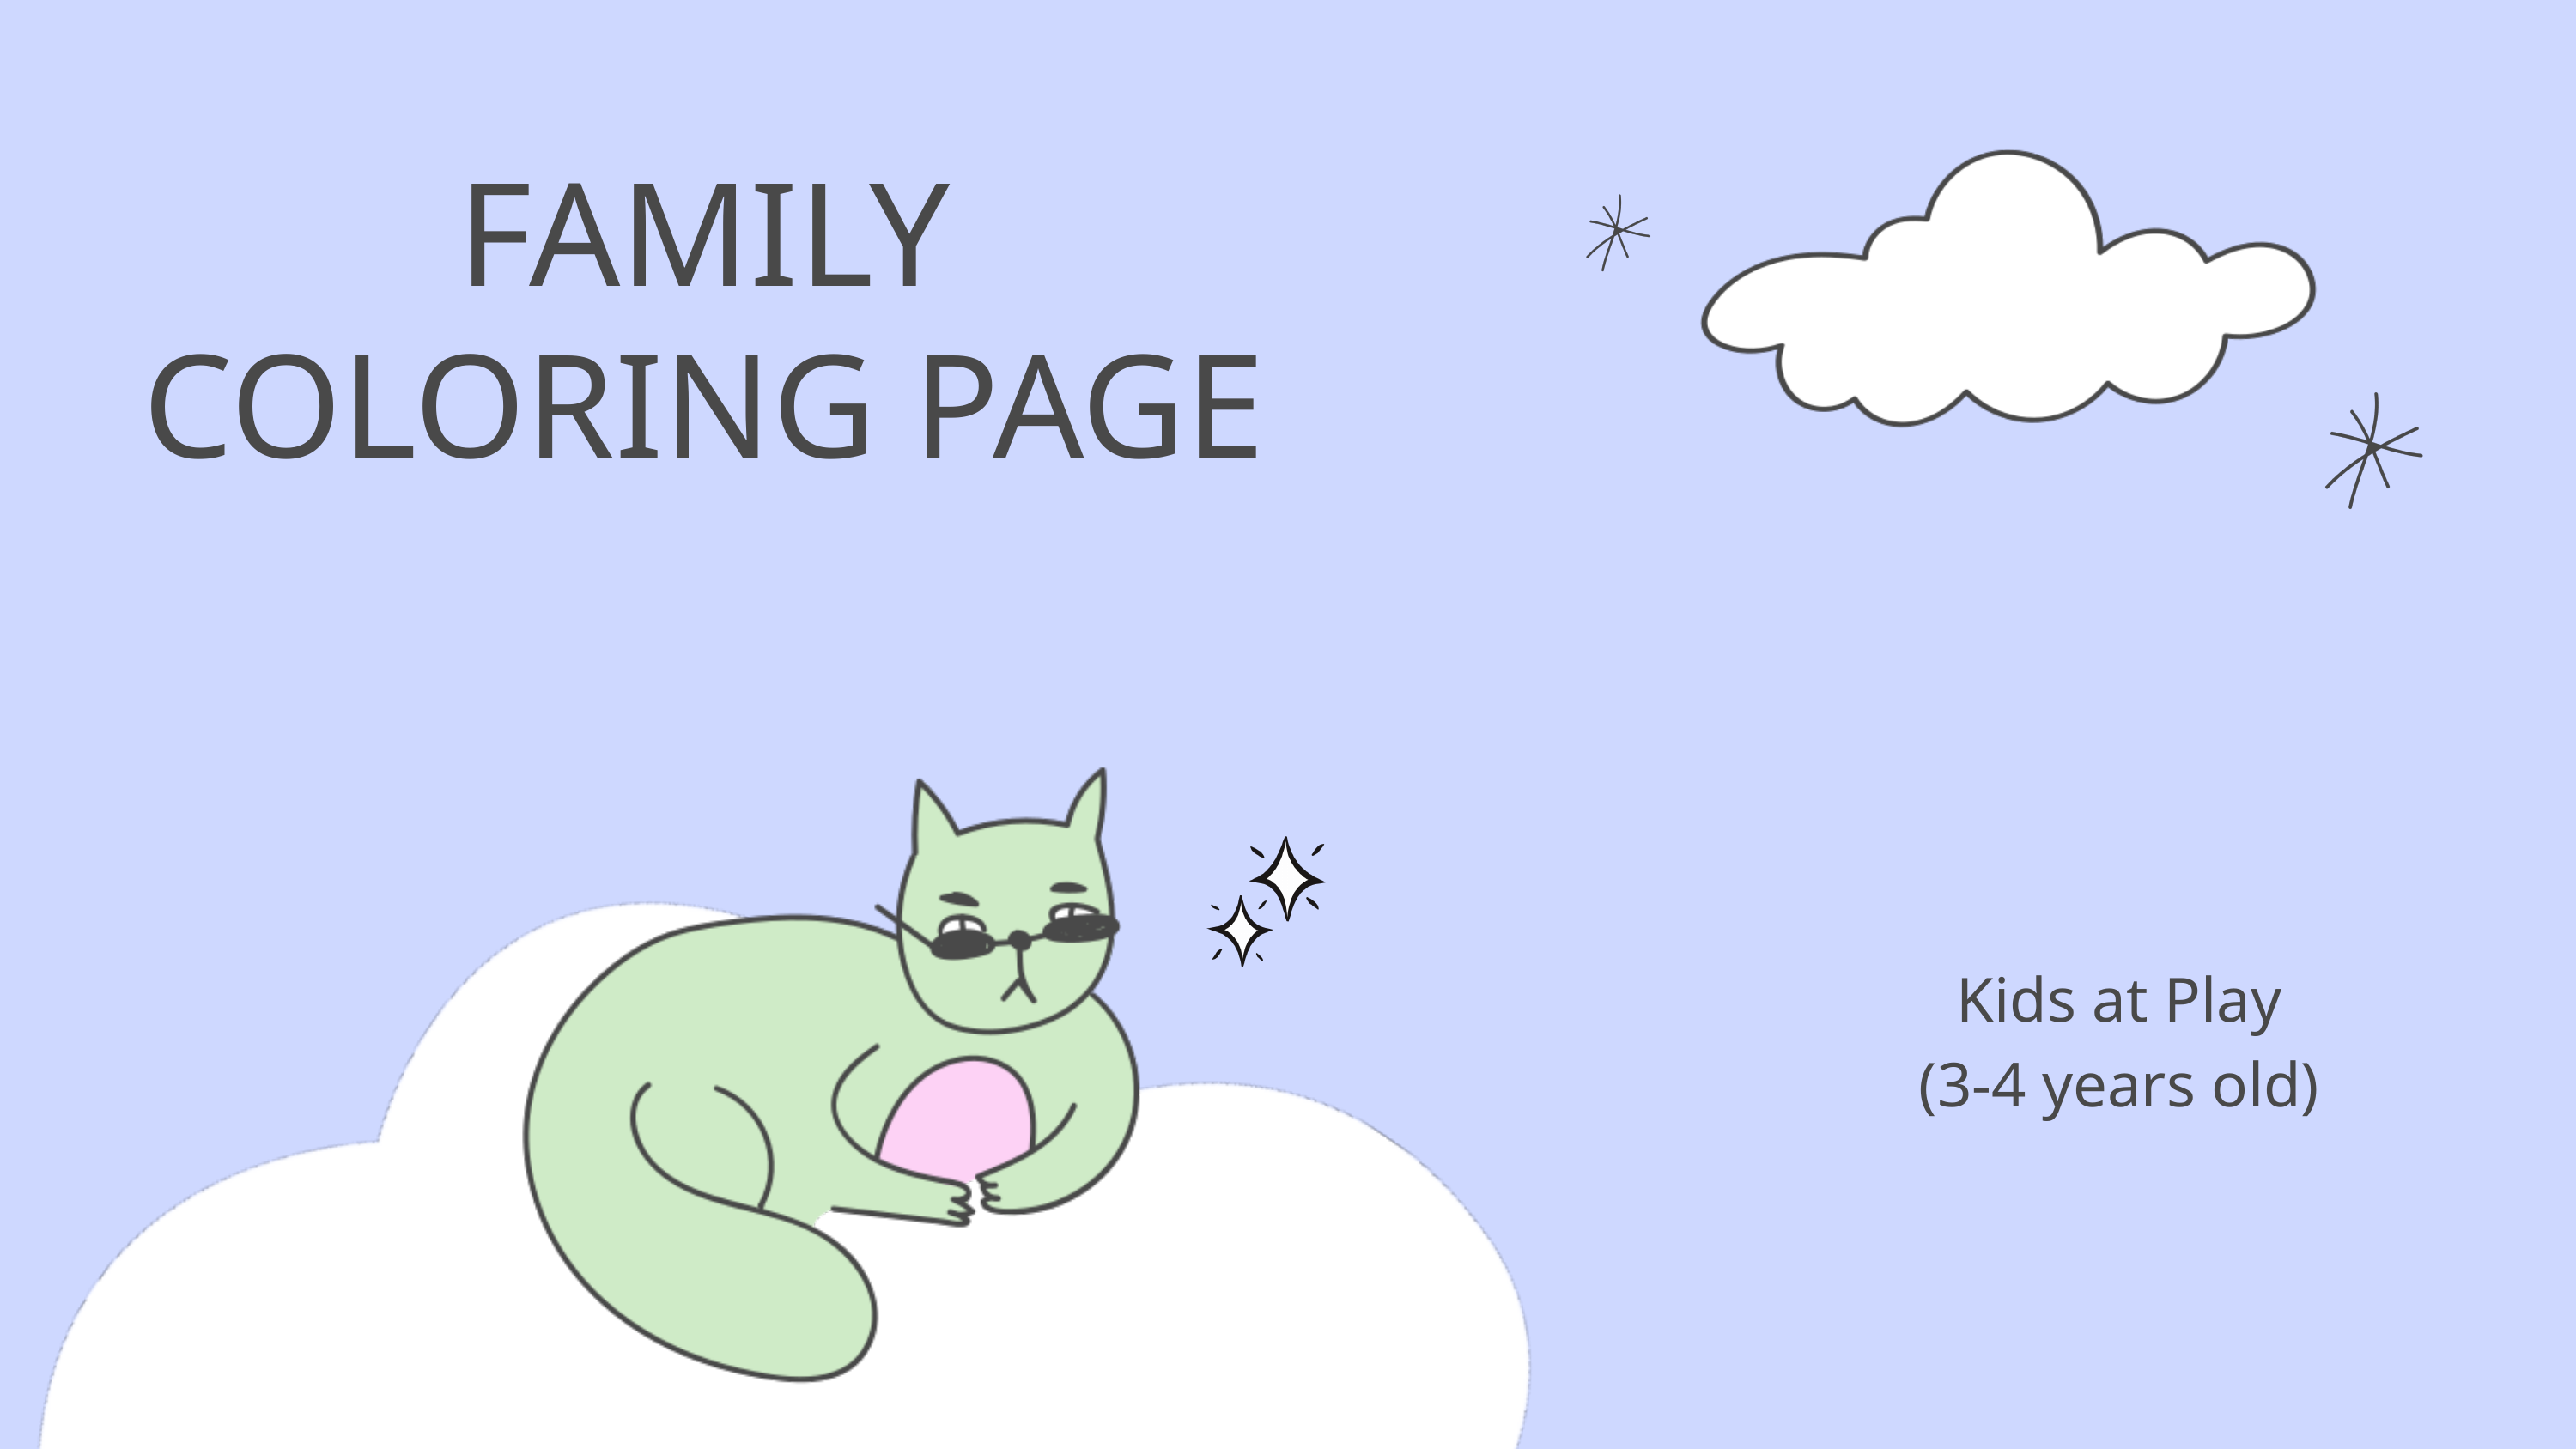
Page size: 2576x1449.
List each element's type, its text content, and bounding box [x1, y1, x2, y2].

picture [1583, 191, 1656, 278]
picture [1206, 836, 1326, 967]
text_box FAMILY COLORING PAGE [142, 143, 1267, 449]
picture [2319, 386, 2431, 518]
text_box Kids at Play (3-4 years old) [1883, 949, 2375, 1205]
picture [1698, 144, 2319, 429]
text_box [0, 452, 1880, 1449]
